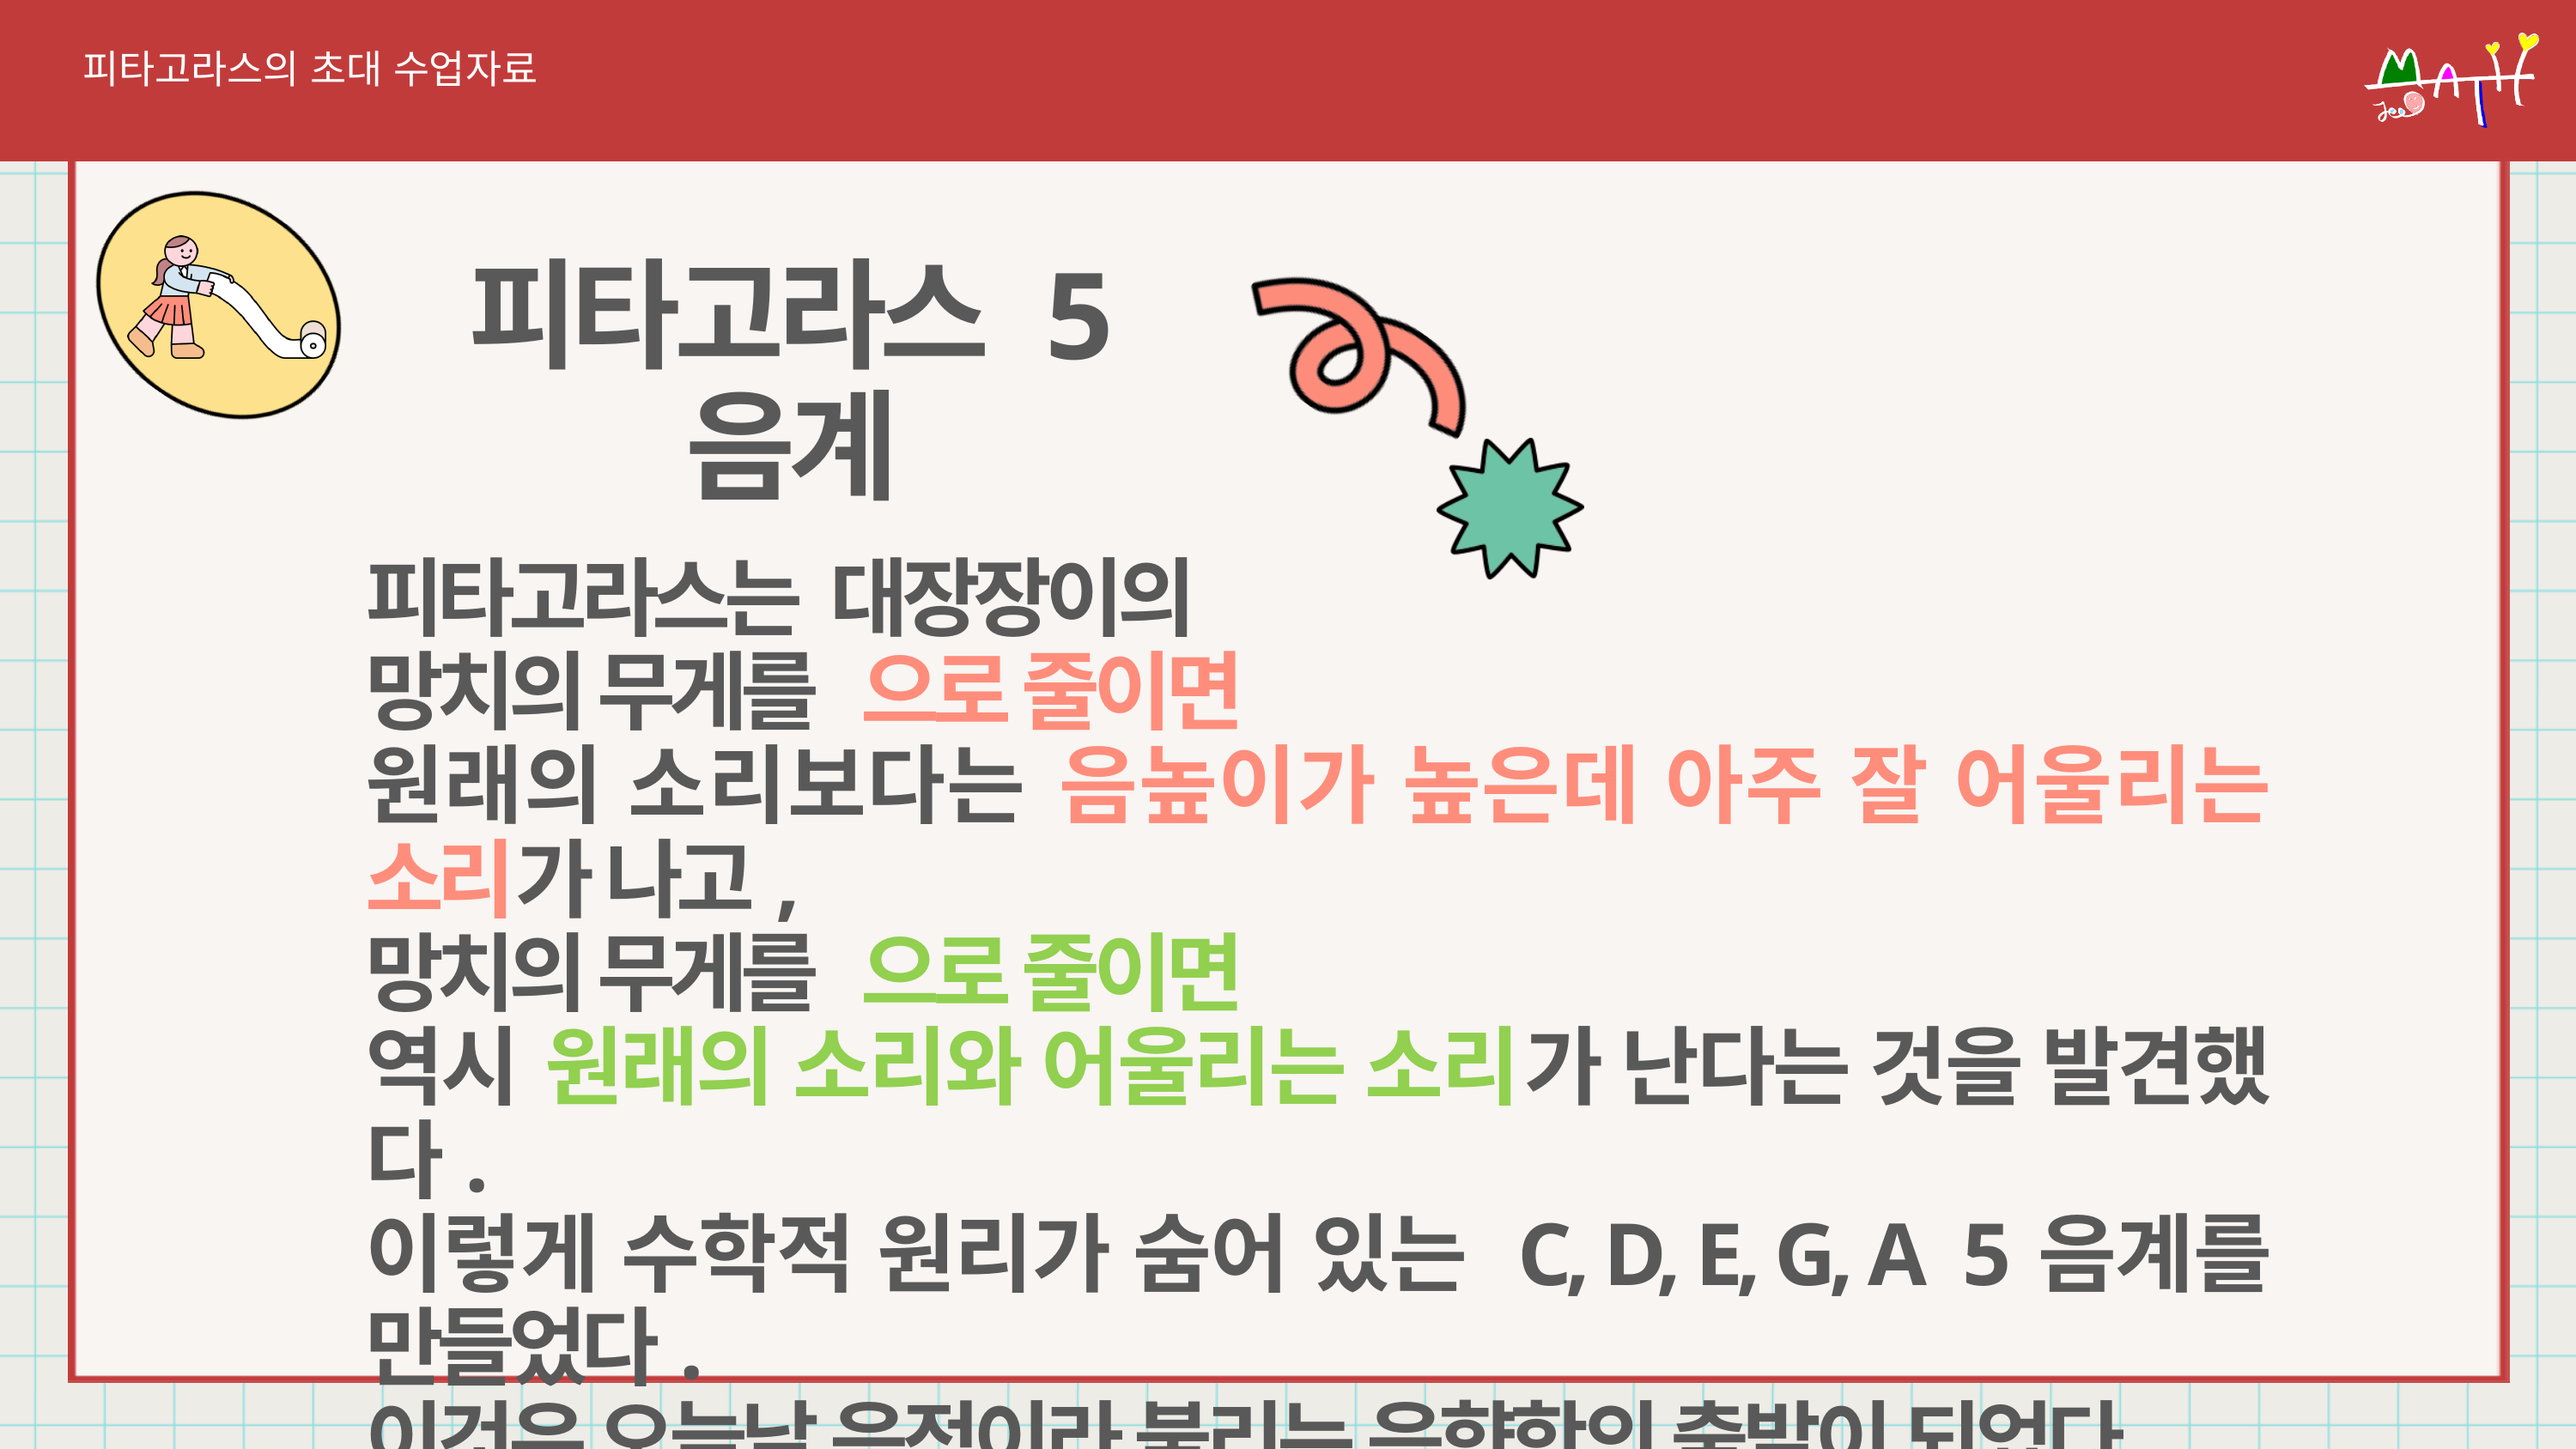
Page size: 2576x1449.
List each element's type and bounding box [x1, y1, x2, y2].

picture [0, 0, 2576, 1449]
text_box [88, 199, 349, 411]
